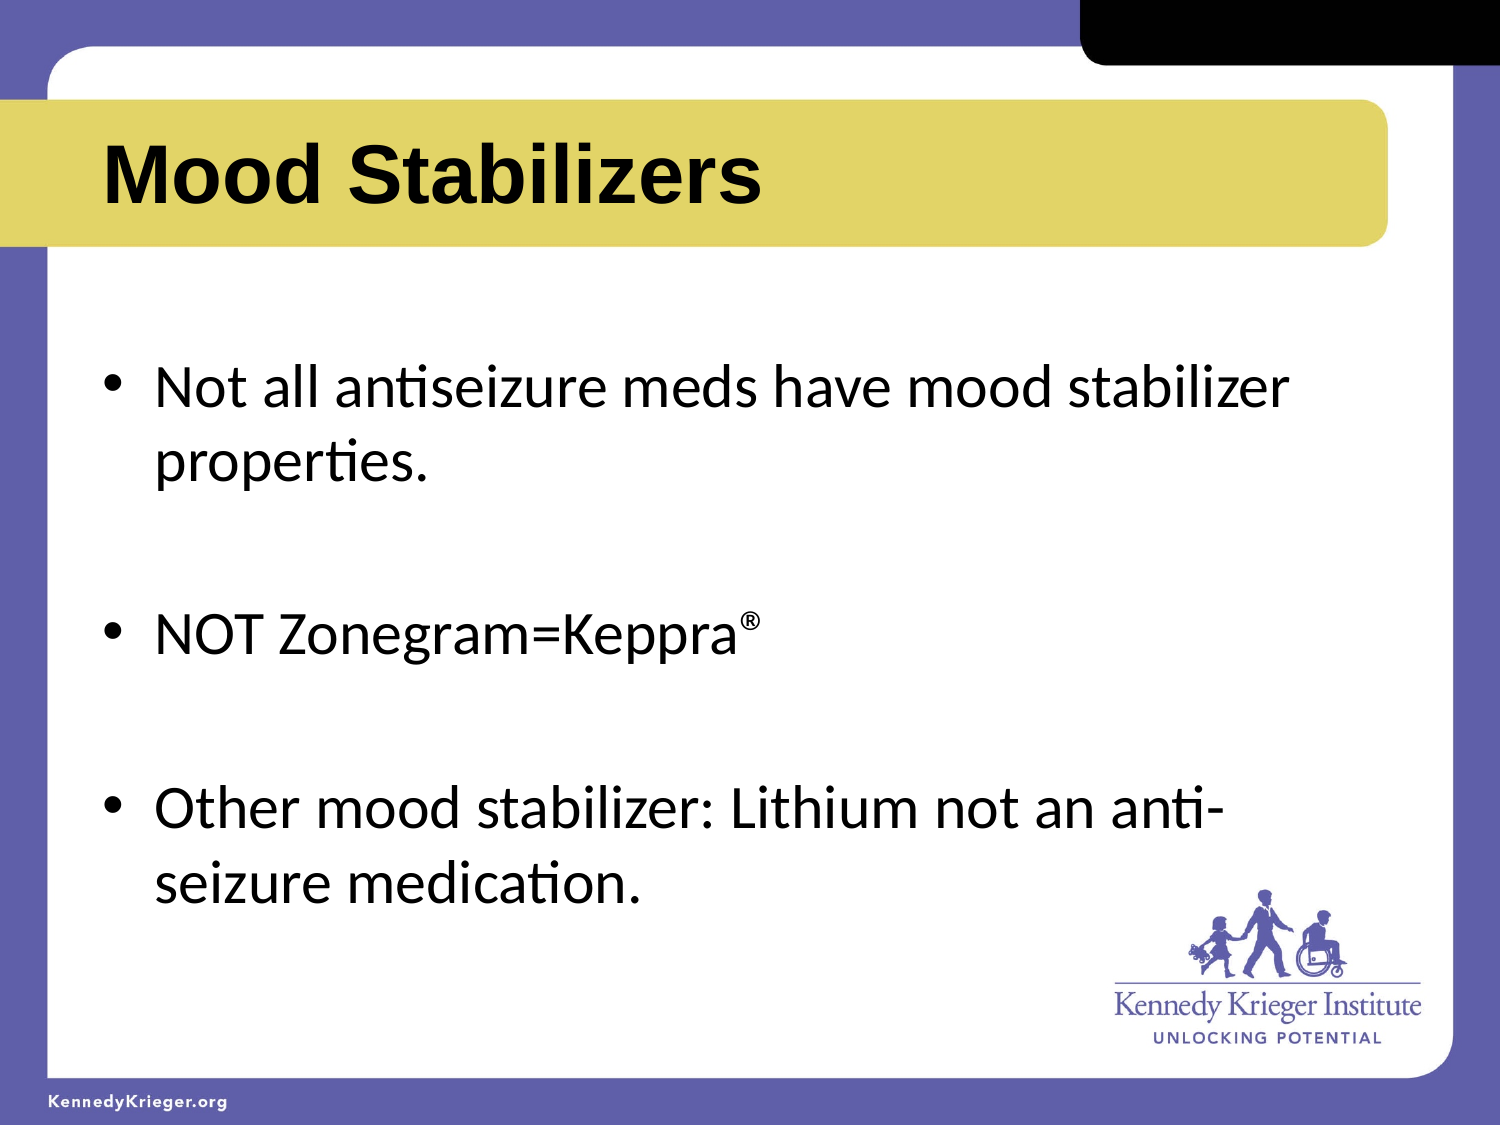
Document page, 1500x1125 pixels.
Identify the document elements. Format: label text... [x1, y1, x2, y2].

list Not all antiseizure meds have mood stabilizer properties. NOT Zonegram=Keppra® Other mood stabilizer: Lithium not an anti-seizure medication. [87, 337, 1325, 925]
list Mood Stabilizers [87, 112, 1363, 263]
picture [0, 0, 1500, 1125]
